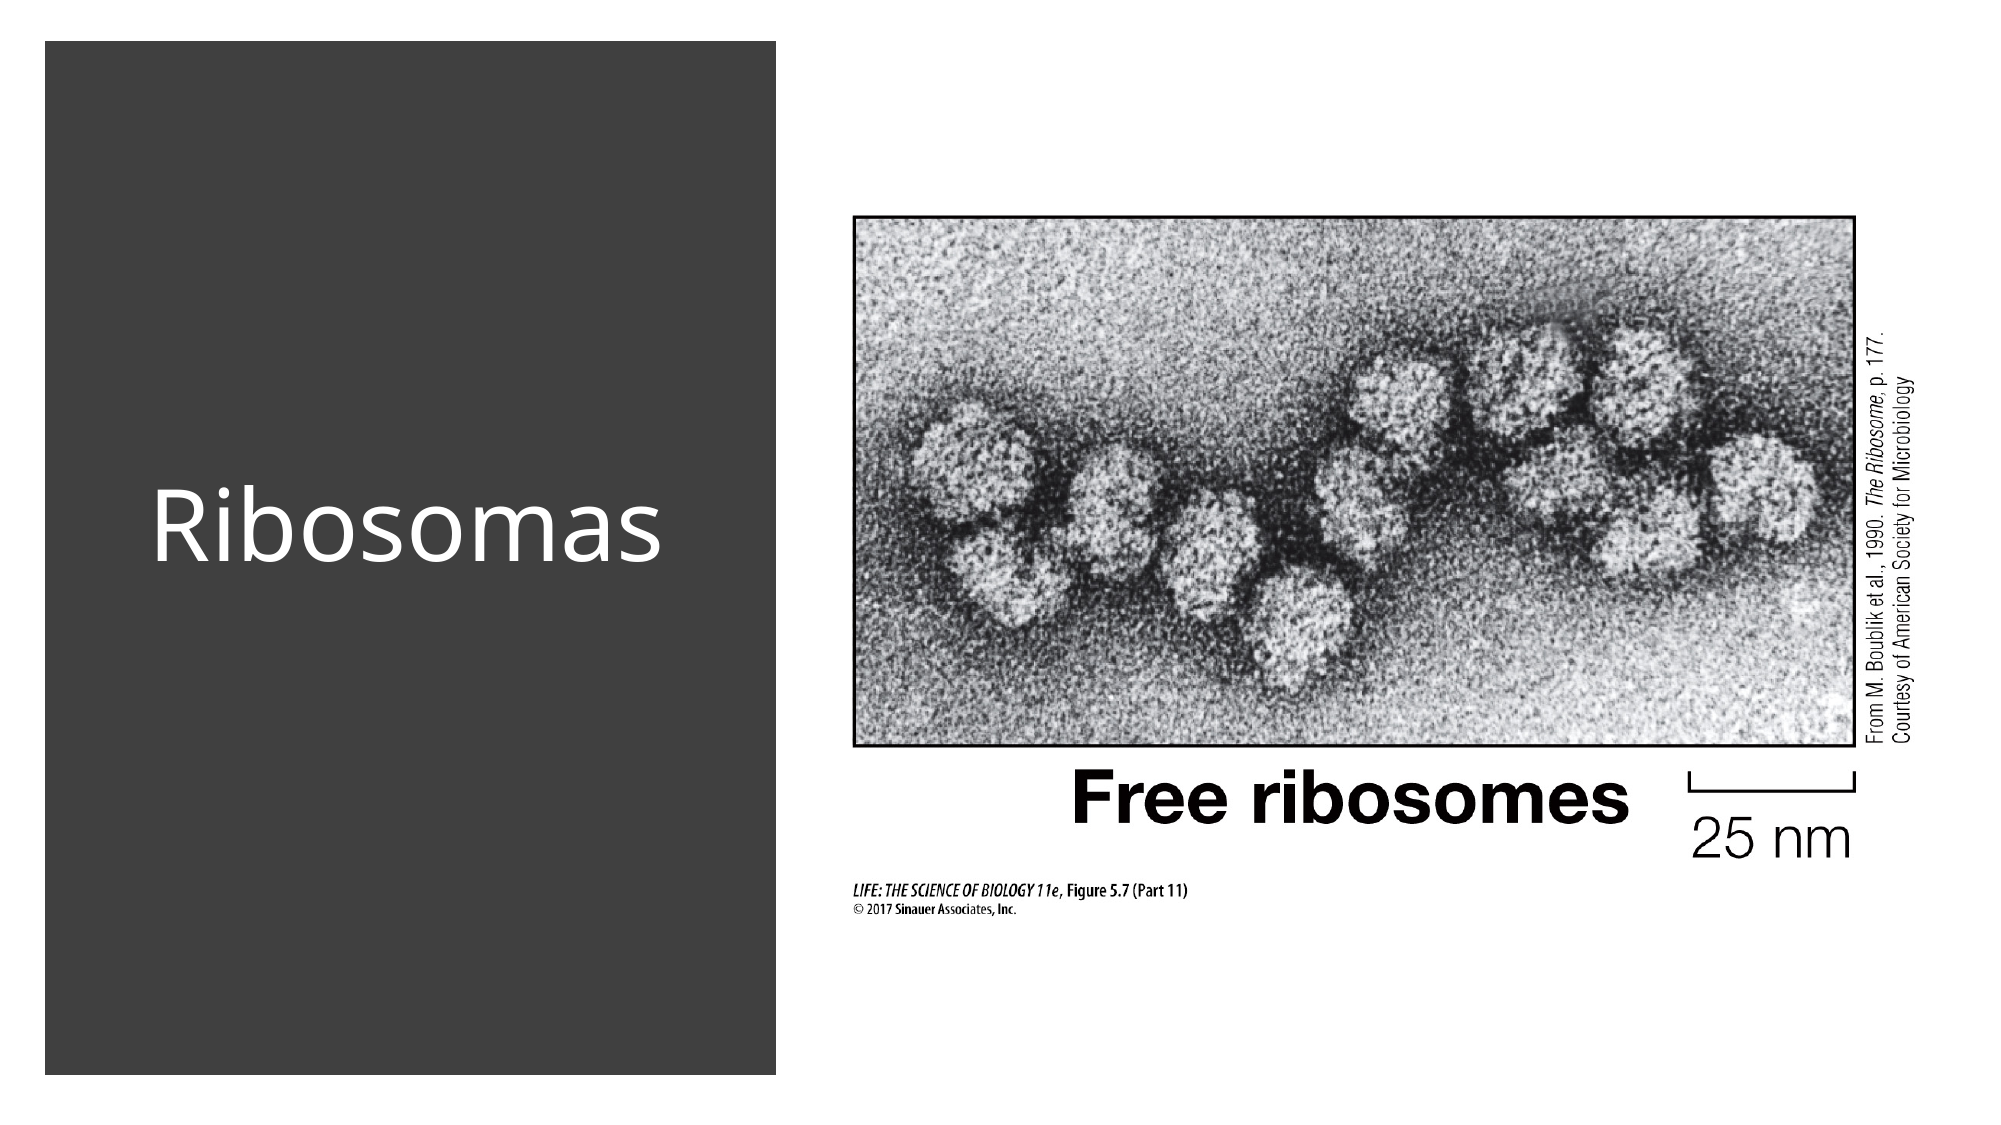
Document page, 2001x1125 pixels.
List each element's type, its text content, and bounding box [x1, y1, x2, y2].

title Ribosomas [121, 121, 693, 936]
text_box [54, 50, 767, 1066]
picture [845, 206, 1921, 920]
